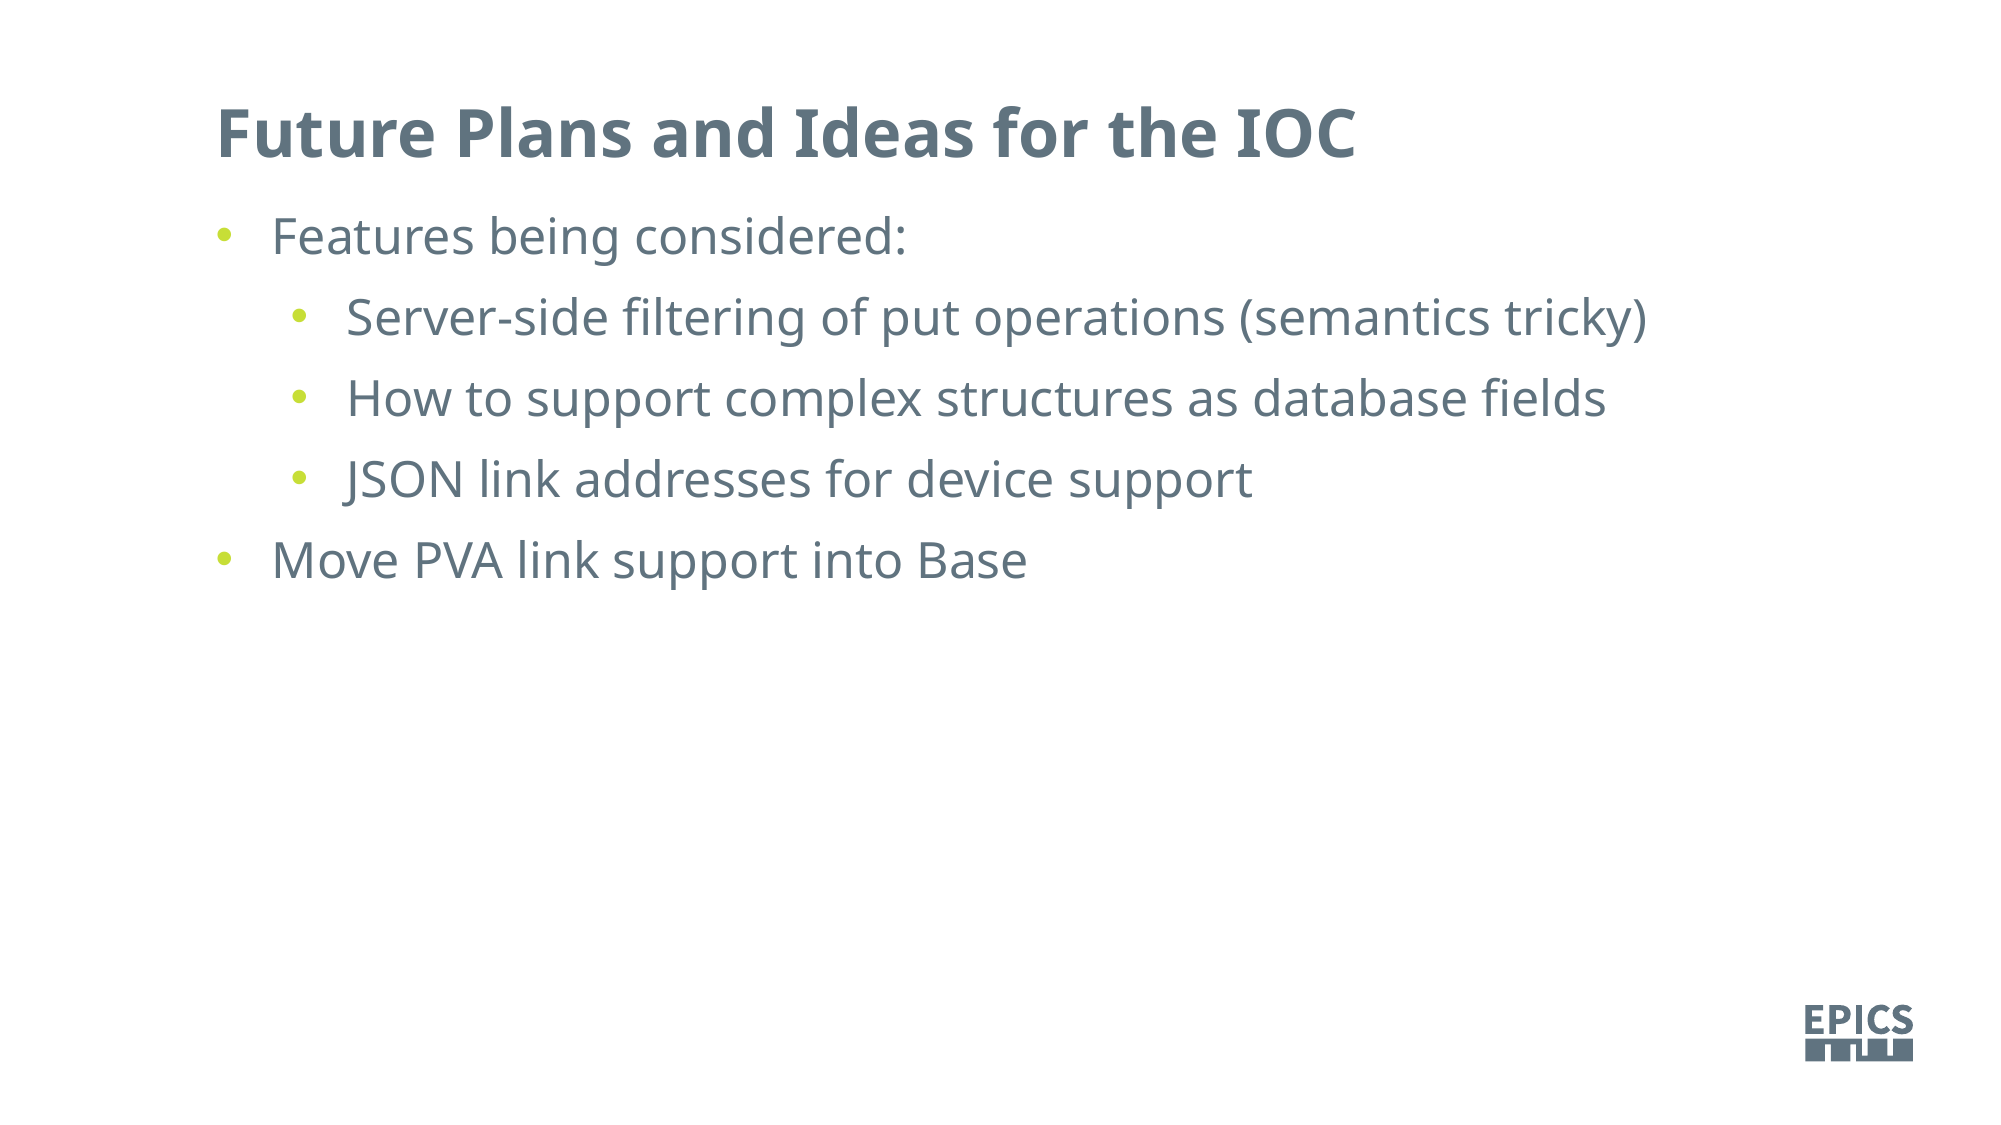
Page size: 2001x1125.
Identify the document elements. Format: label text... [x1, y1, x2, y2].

text_box Future Plans and Ideas for the IOC Features being considered: Server-side filtering of put operations (semantics tricky) How to support complex structures as database fields JSON link addresses for device support Move PVA link support into Base [215, 74, 1739, 589]
